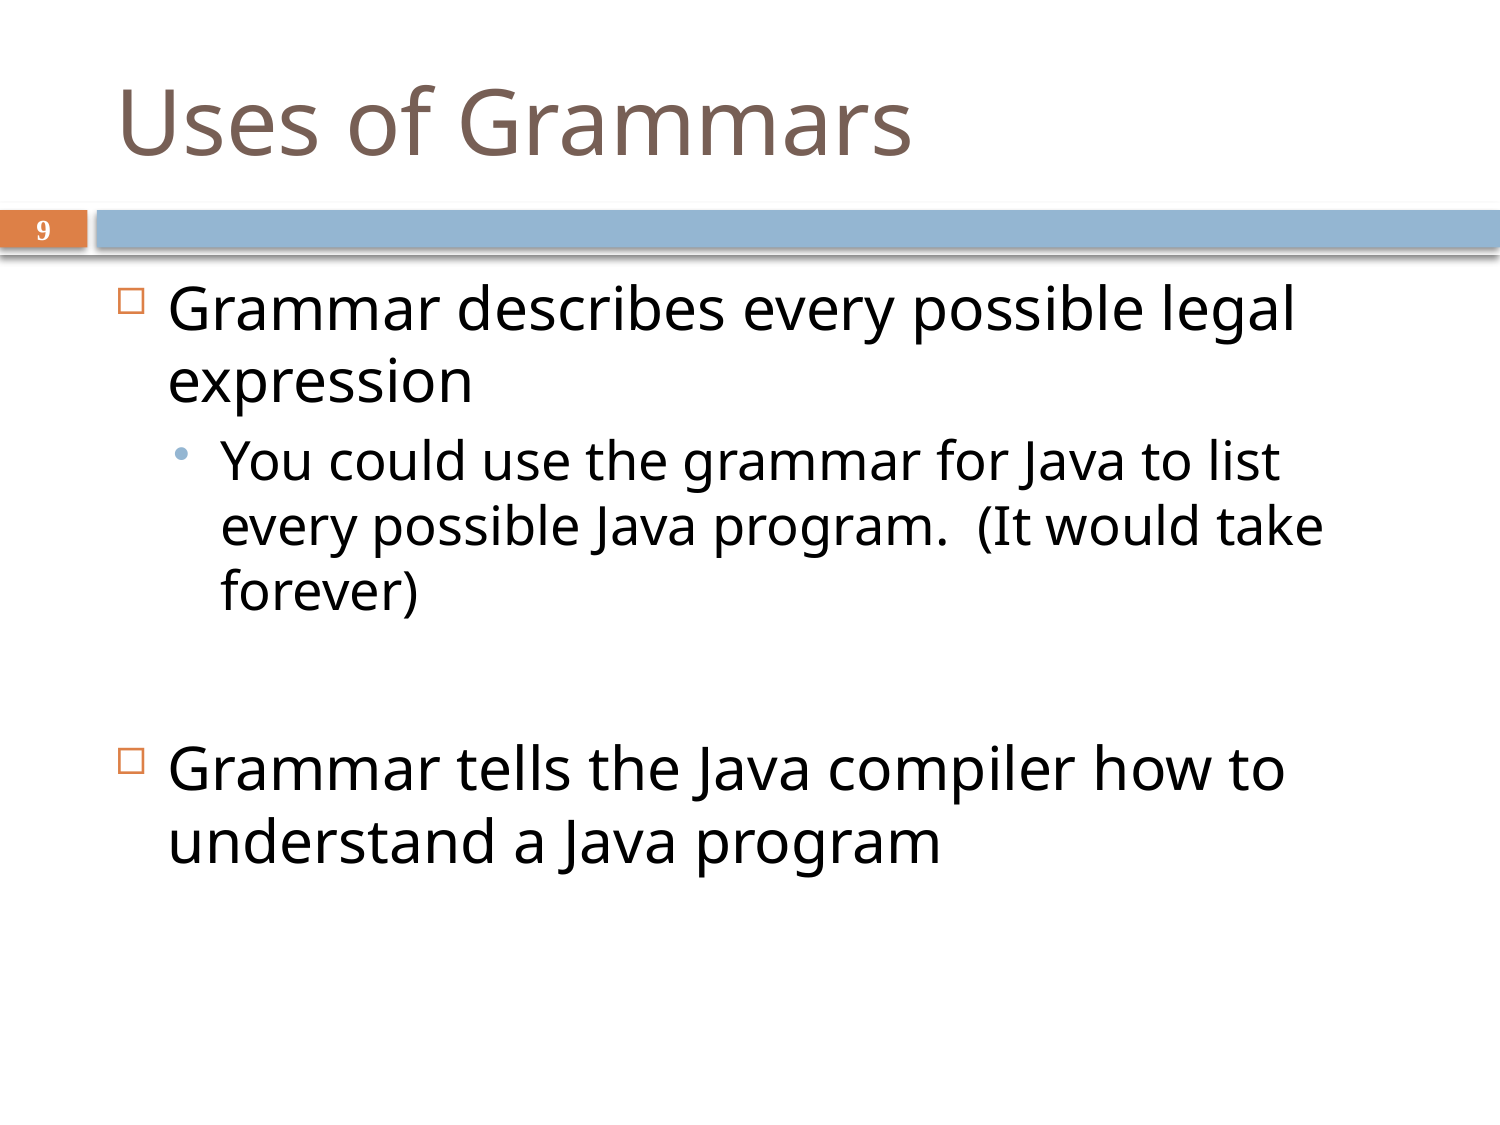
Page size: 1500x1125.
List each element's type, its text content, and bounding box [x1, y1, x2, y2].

title Uses of Grammars [100, 37, 1438, 200]
slide_number 9 [0, 208, 88, 249]
list Grammar describes every possible legal expression You could use the grammar for Java to list every possible Java program. (It would take forever) Grammar tells the Java compiler how to understand a Java program [100, 262, 1438, 1000]
